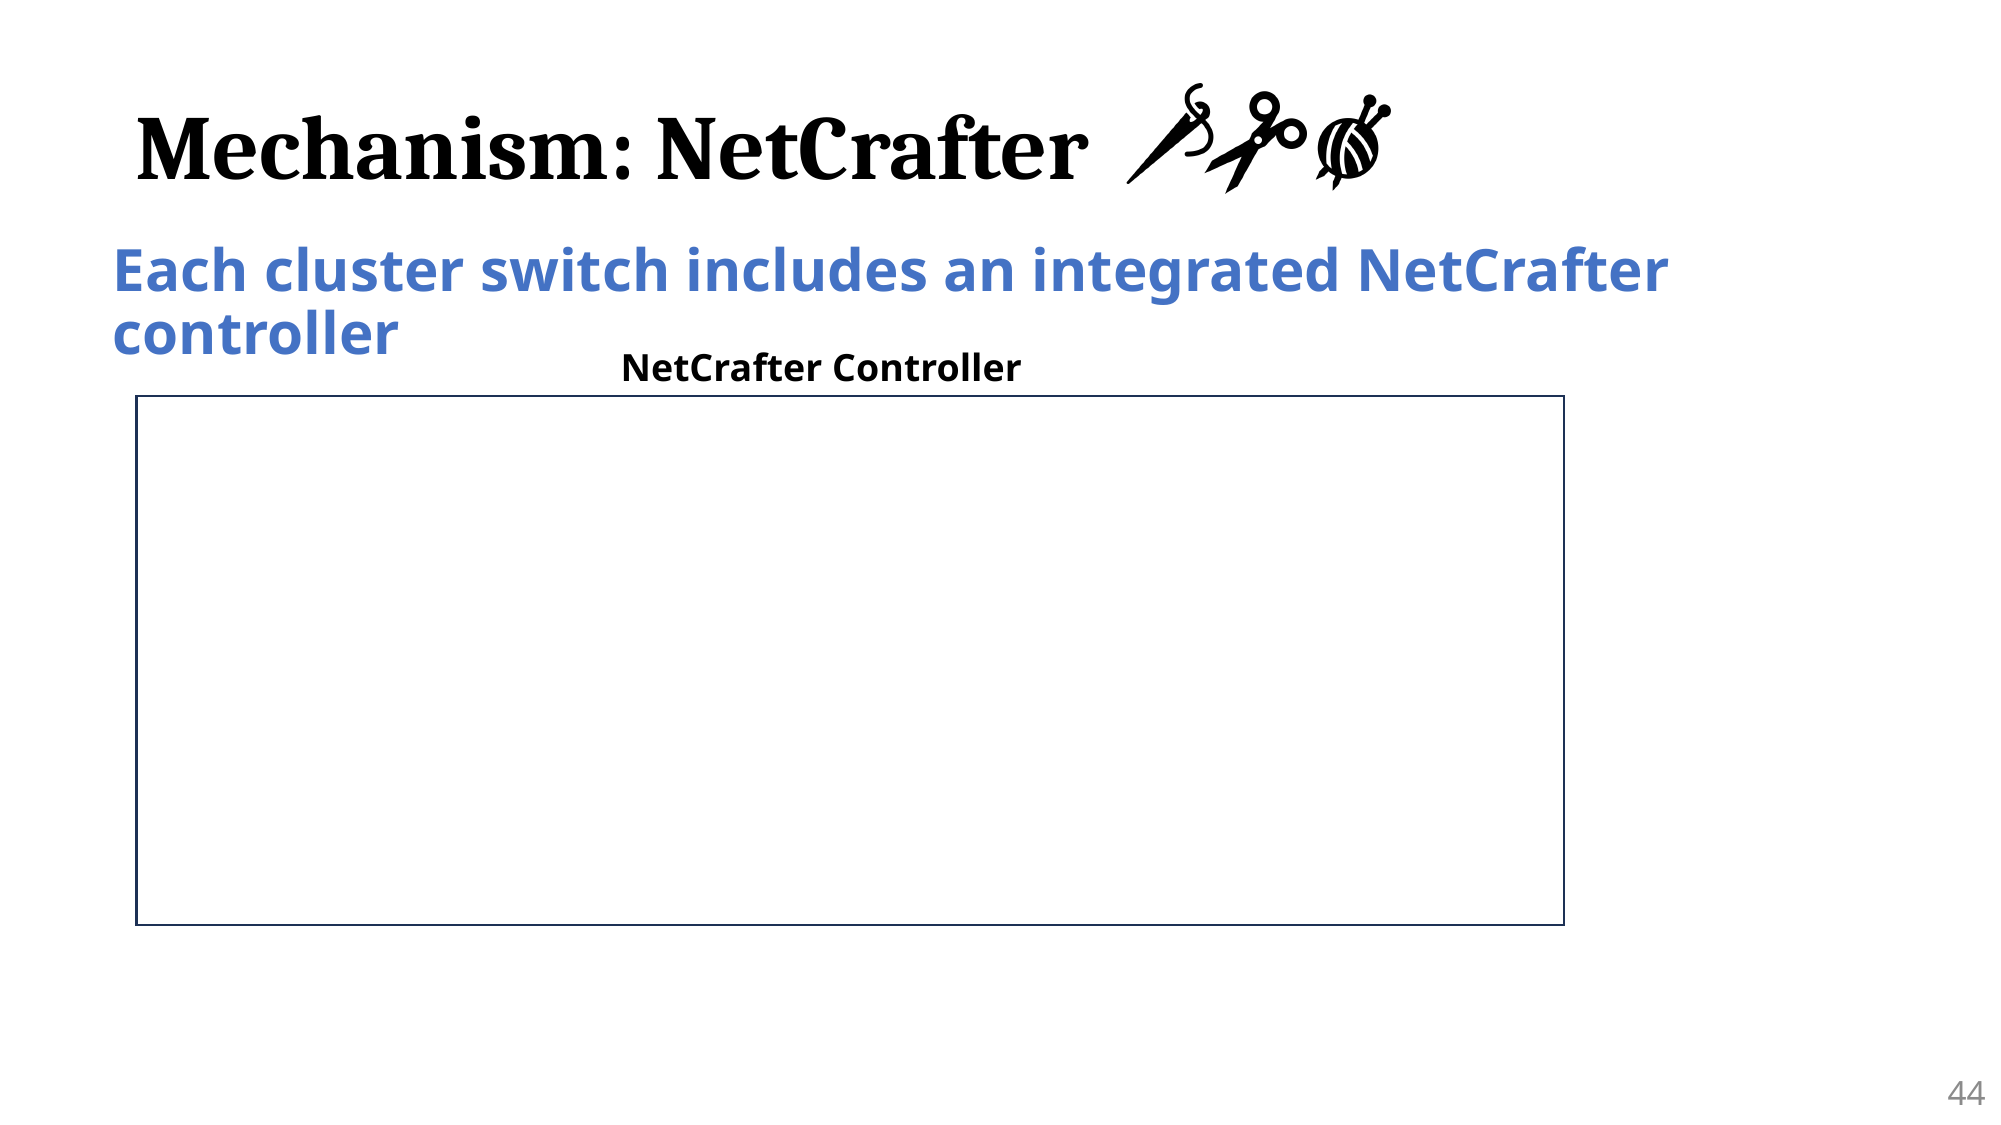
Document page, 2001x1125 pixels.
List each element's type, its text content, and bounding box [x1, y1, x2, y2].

title Mechanism: NetCrafter [120, 41, 1846, 260]
picture [1110, 74, 1405, 204]
slide_number 44 [1550, 1065, 2000, 1125]
text_box NetCrafter Controller [132, 336, 1531, 397]
text_box [135, 395, 1565, 926]
text_box Each cluster switch includes an integrated NetCrafter controller [97, 233, 1907, 334]
